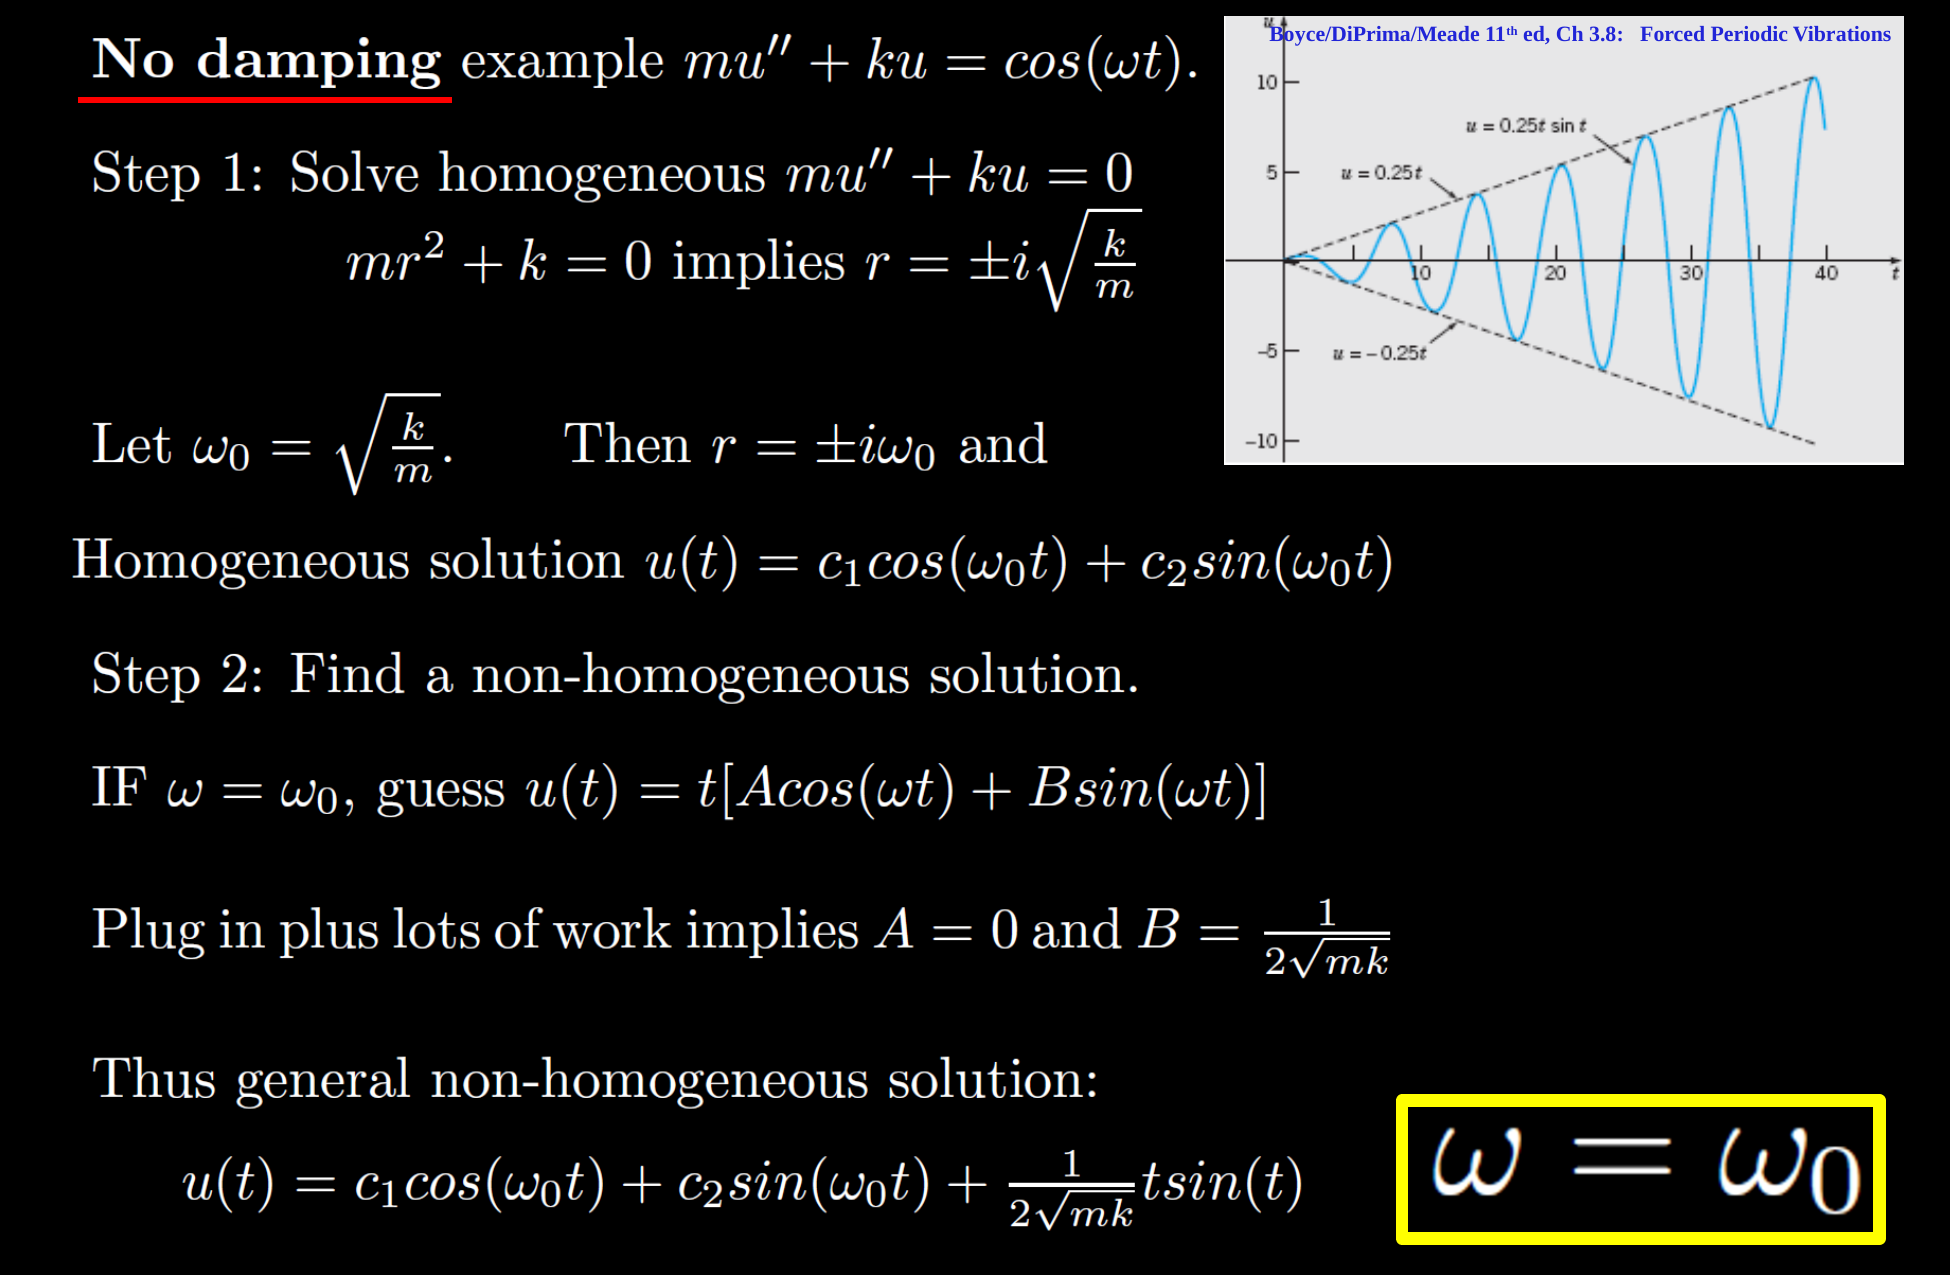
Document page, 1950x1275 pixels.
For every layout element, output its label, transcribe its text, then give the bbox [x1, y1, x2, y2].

picture [16, 0, 1904, 1259]
text_box Boyce/DiPrima/Meade 11th ed, Ch 3.8: Forced Periodic Vibrations [1476, 12, 1934, 54]
